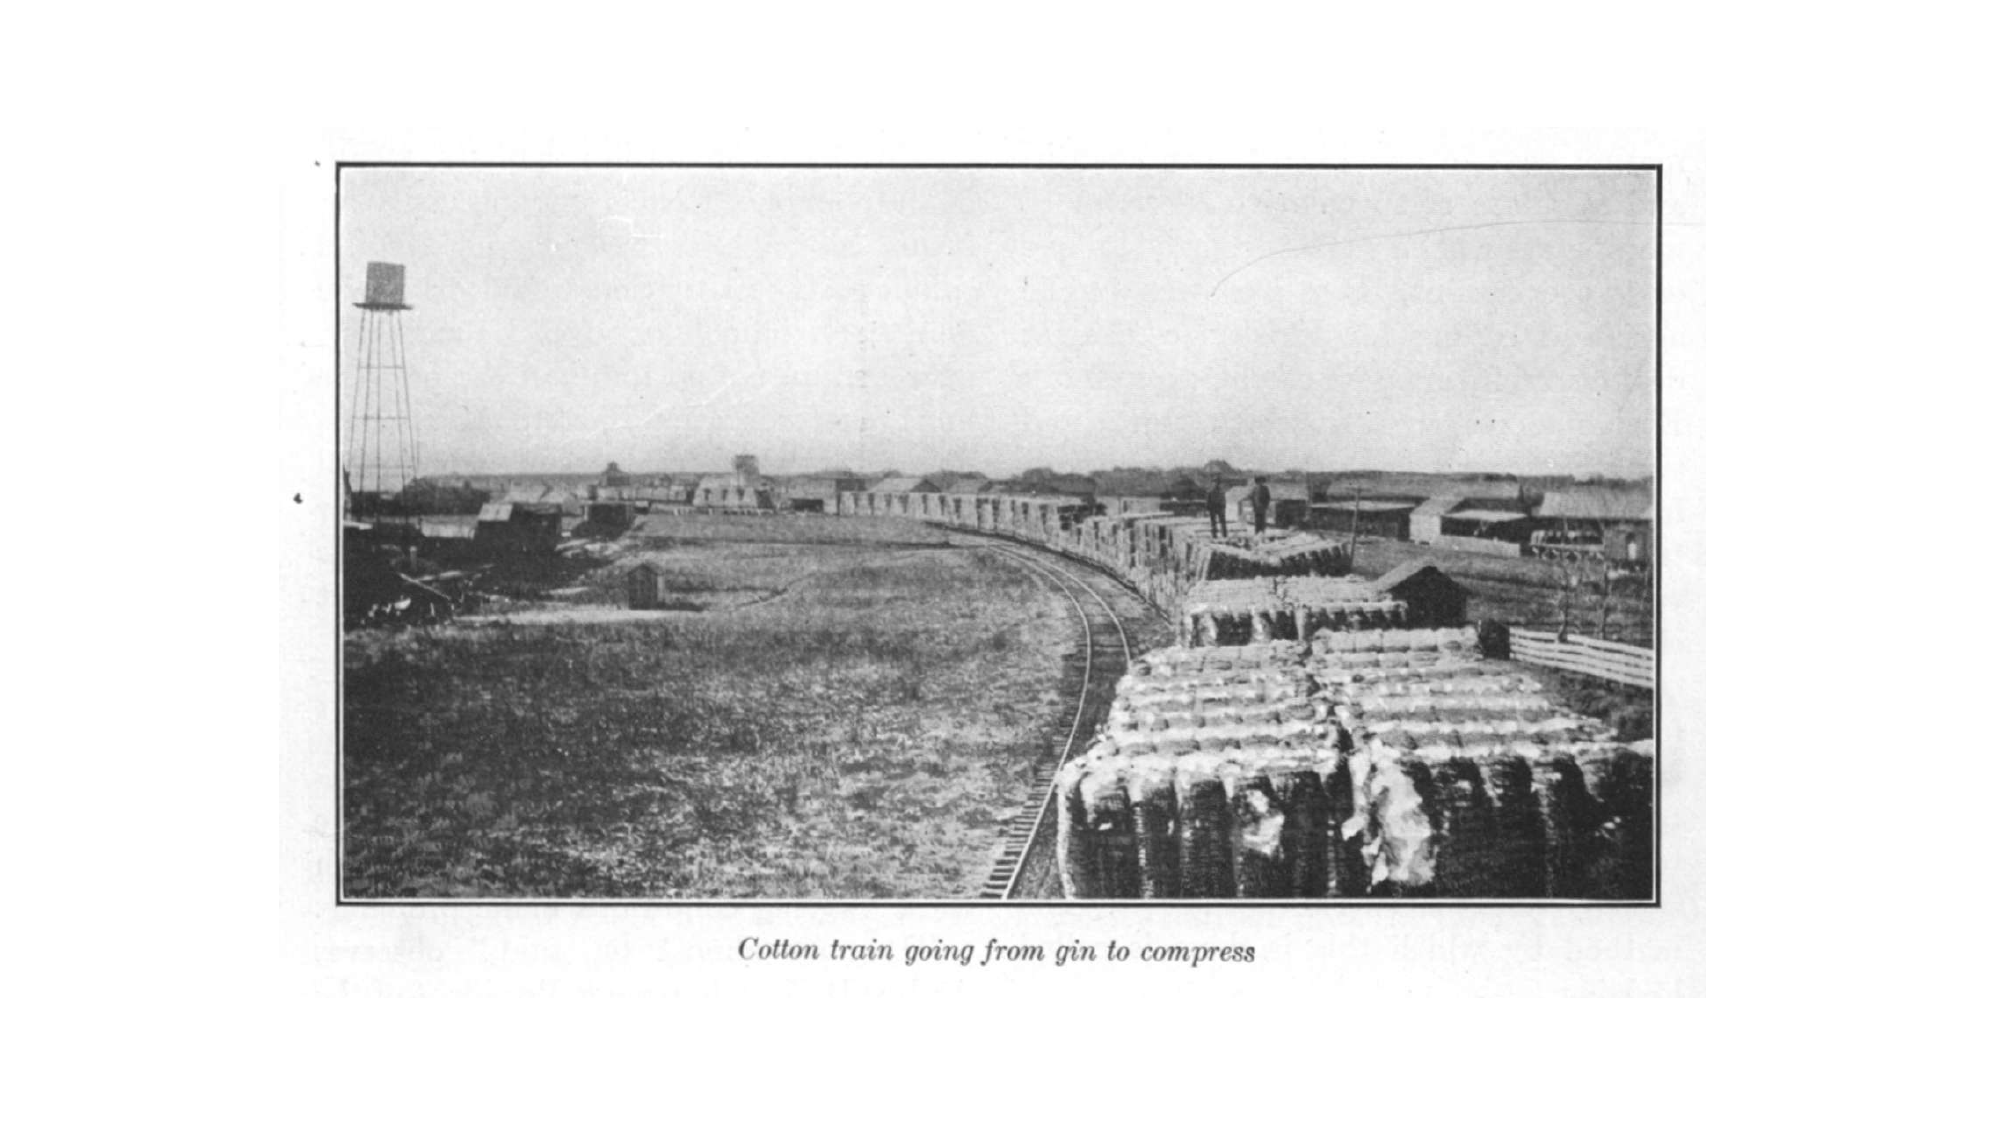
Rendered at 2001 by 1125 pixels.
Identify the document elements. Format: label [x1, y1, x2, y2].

picture [279, 127, 1706, 998]
